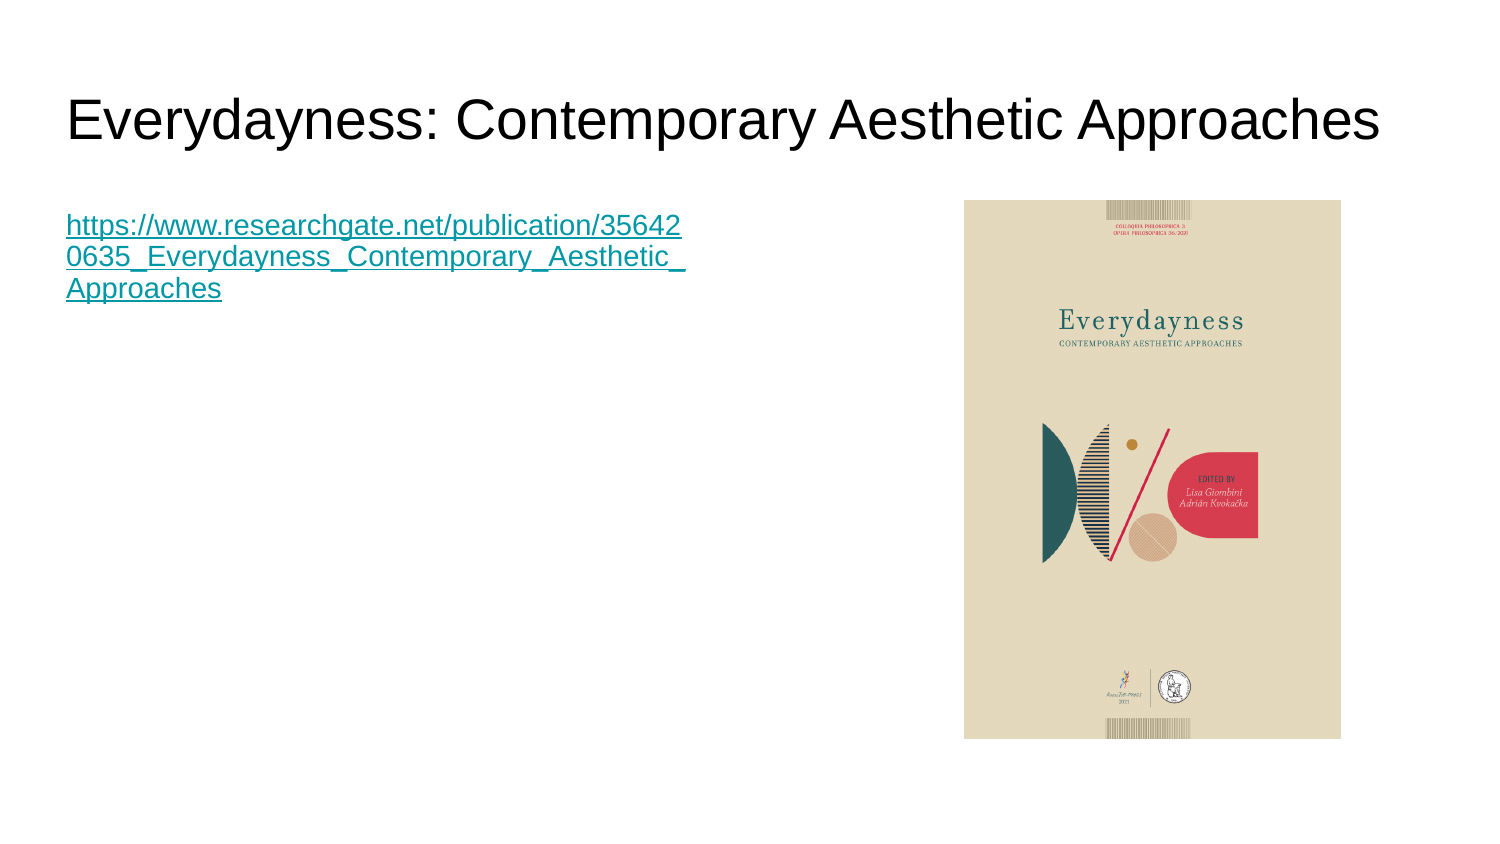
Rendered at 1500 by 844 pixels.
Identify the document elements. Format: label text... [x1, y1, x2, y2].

picture [964, 200, 1342, 739]
list https://www.researchgate.net/publication/356420635_Everydayness_Contemporary_Aesthetic_Approaches [51, 189, 708, 750]
title Everydayness: Contemporary Aesthetic Approaches [51, 72, 1449, 167]
